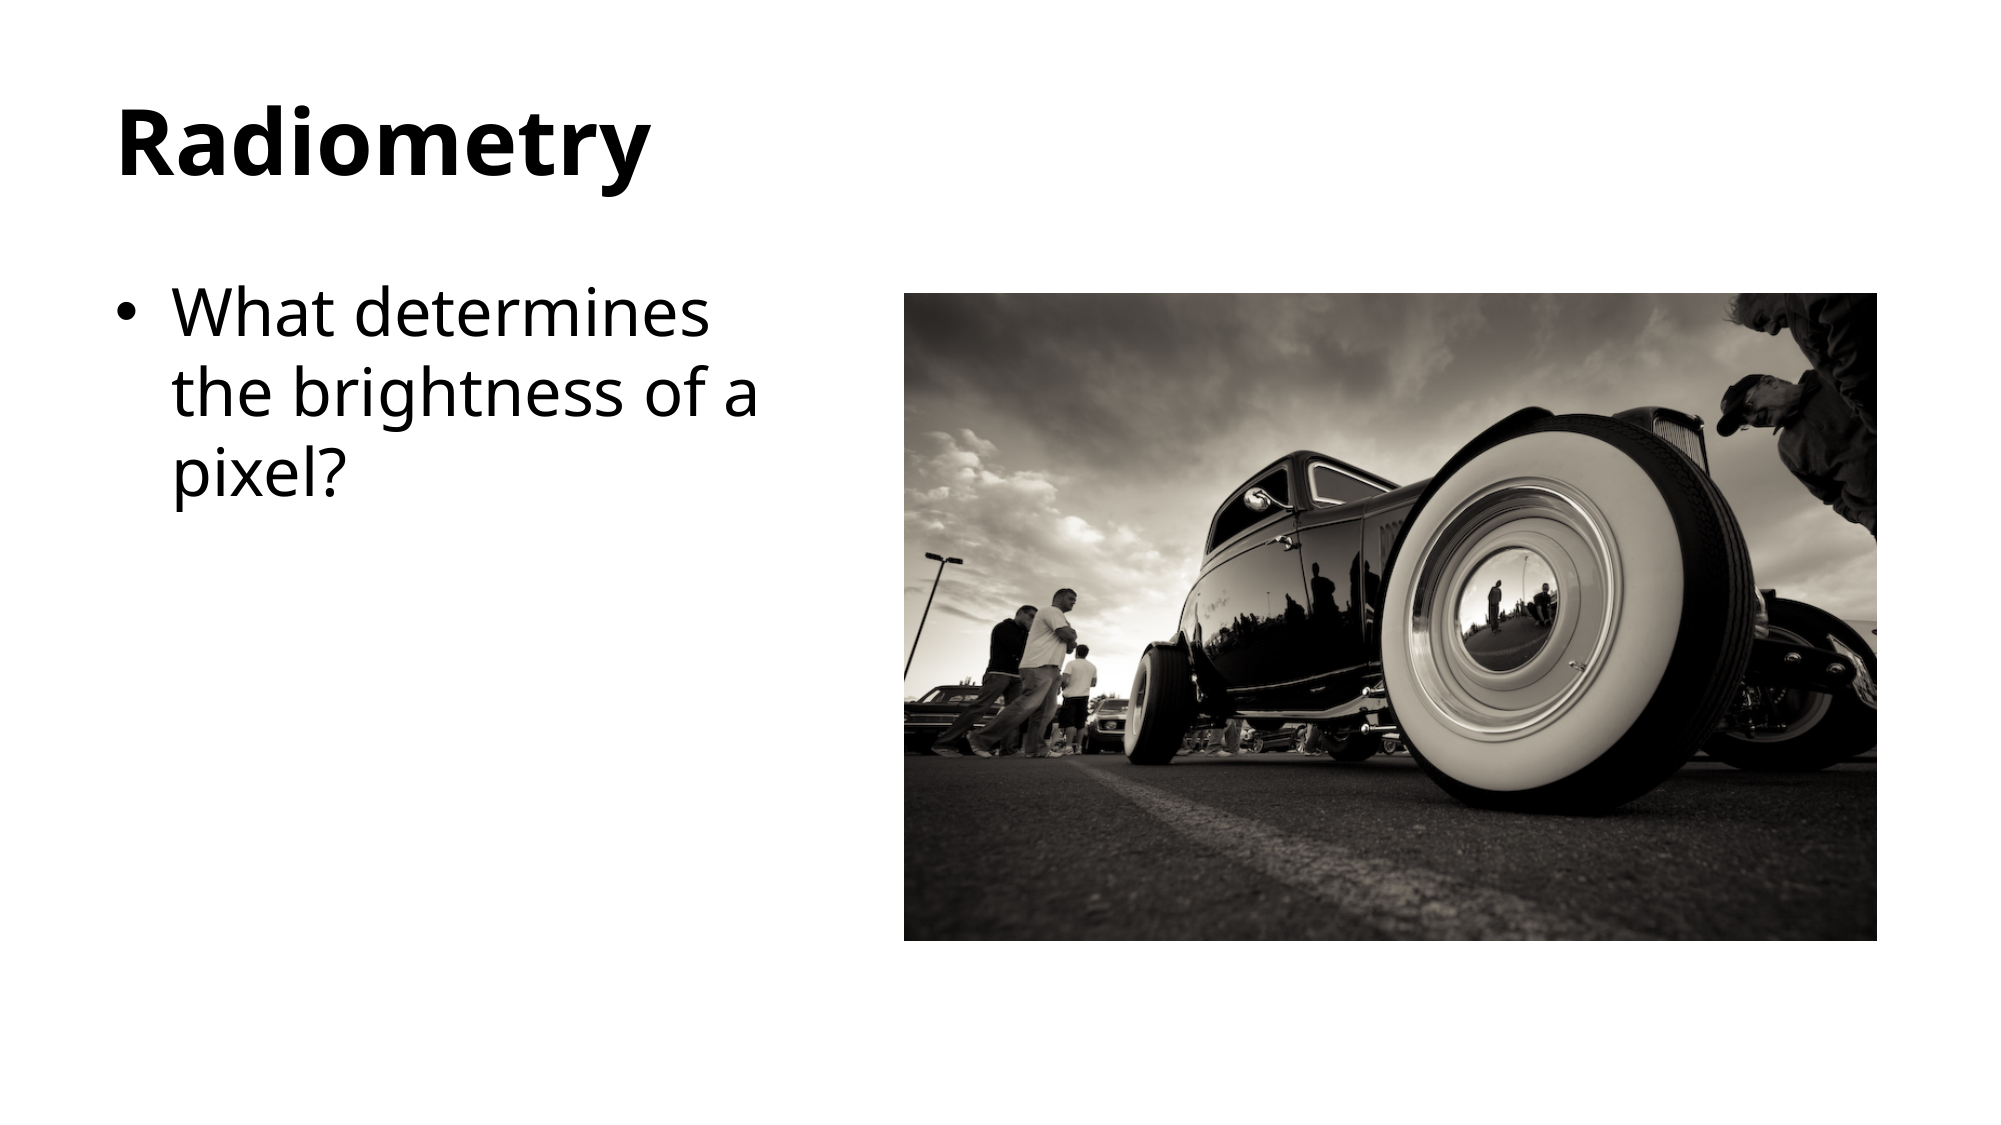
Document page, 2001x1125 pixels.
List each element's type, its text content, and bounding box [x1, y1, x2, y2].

text_box What determines the brightness of a pixel? [99, 262, 838, 1005]
picture [904, 293, 1877, 942]
title Radiometry [99, 45, 1900, 233]
